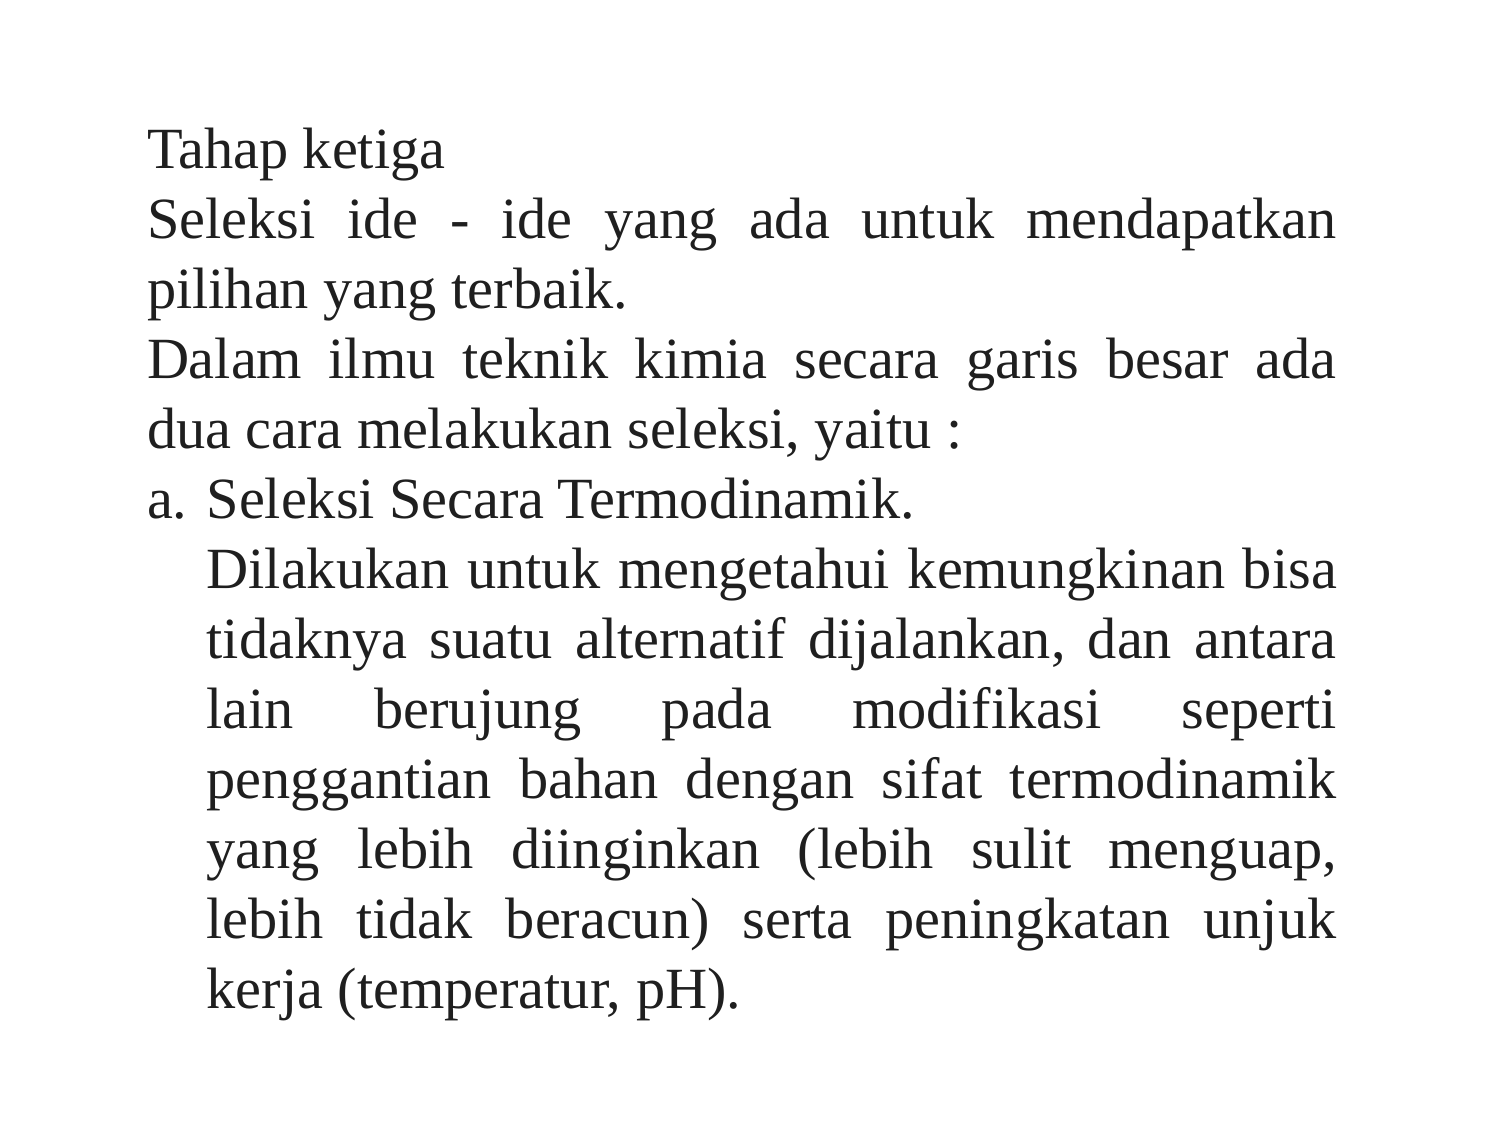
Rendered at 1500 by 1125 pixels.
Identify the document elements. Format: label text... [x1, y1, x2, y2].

text_box Tahap ketiga Seleksi ide - ide yang ada untuk mendapatkan pilihan yang terbaik. Dalam ilmu teknik kimia secara garis besar ada dua cara melakukan seleksi, yaitu : a. Seleksi Secara Termodinamik. Dilakukan untuk mengetahui kemungkinan bisa tidaknya suatu alternatif dijalankan, dan antara lain berujung pada modifikasi seperti penggantian bahan dengan sifat termodinamik yang lebih diinginkan (lebih sulit menguap, lebih tidak beracun) serta peningkatan unjuk kerja (temperatur, pH). [132, 102, 1353, 1098]
